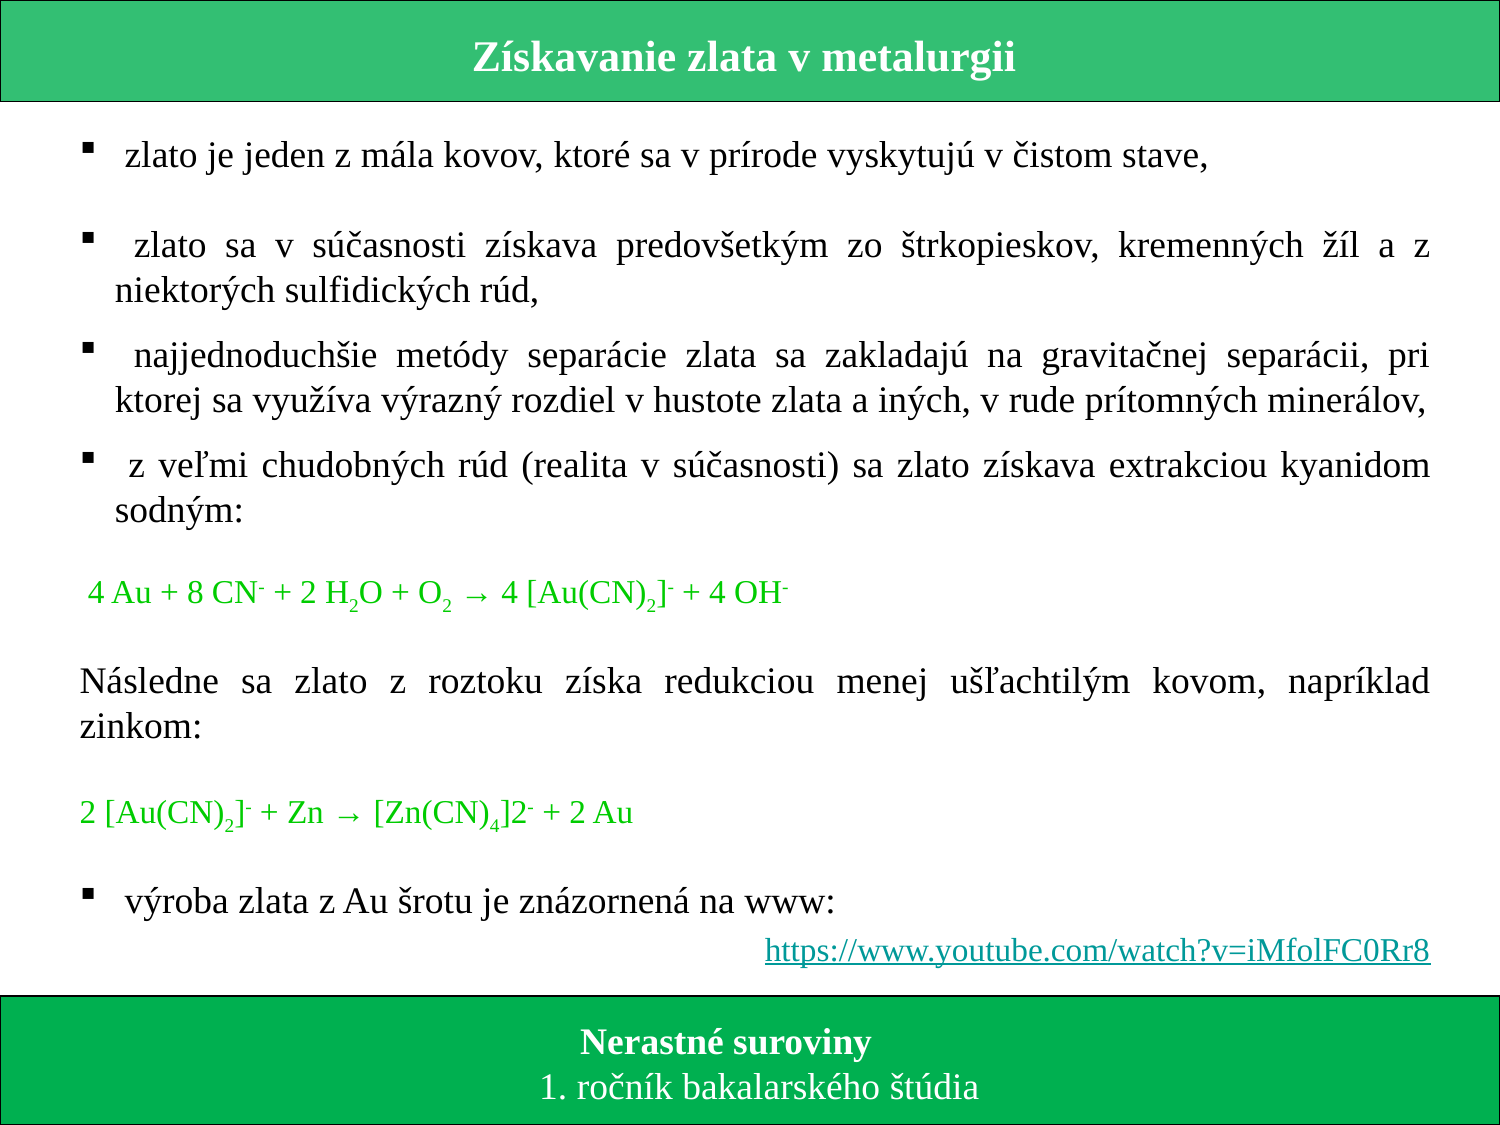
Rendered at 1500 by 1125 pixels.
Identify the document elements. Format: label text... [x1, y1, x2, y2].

text_box zlato je jeden z mála kovov, ktoré sa v prírode vyskytujú v čistom stave, zlato sa v súčasnosti získava predovšetkým zo štrkopieskov, kremenných žíl a z niektorých sulfidických rúd, najjednoduchšie metódy separácie zlata sa zakladajú na gravitačnej separácii, pri ktorej sa využíva výrazný rozdiel v hustote zlata a iných, v rude prítomných minerálov, z veľmi chudobných rúd (realita v súčasnosti) sa zlato získava extrakciou kyanidom sodným: 4 Au + 8 CN- + 2 H2O + O2 → 4 [Au(CN)2]- + 4 OH- Následne sa zlato z roztoku získa redukciou menej ušľachtilým kovom, napríklad zinkom: 2 [Au(CN)2]- + Zn → [Zn(CN)4]2- + 2 Au výroba zlata z Au šrotu je znázornená na www: [64, 78, 1447, 929]
text_box https://www.youtube.com/watch?v=iMfolFC0Rr8 [750, 920, 1495, 975]
text_box Získavanie zlata v metalurgii [0, 0, 1500, 102]
text_box Nerastné suroviny 1. ročník bakalarského štúdia [0, 996, 1500, 1125]
